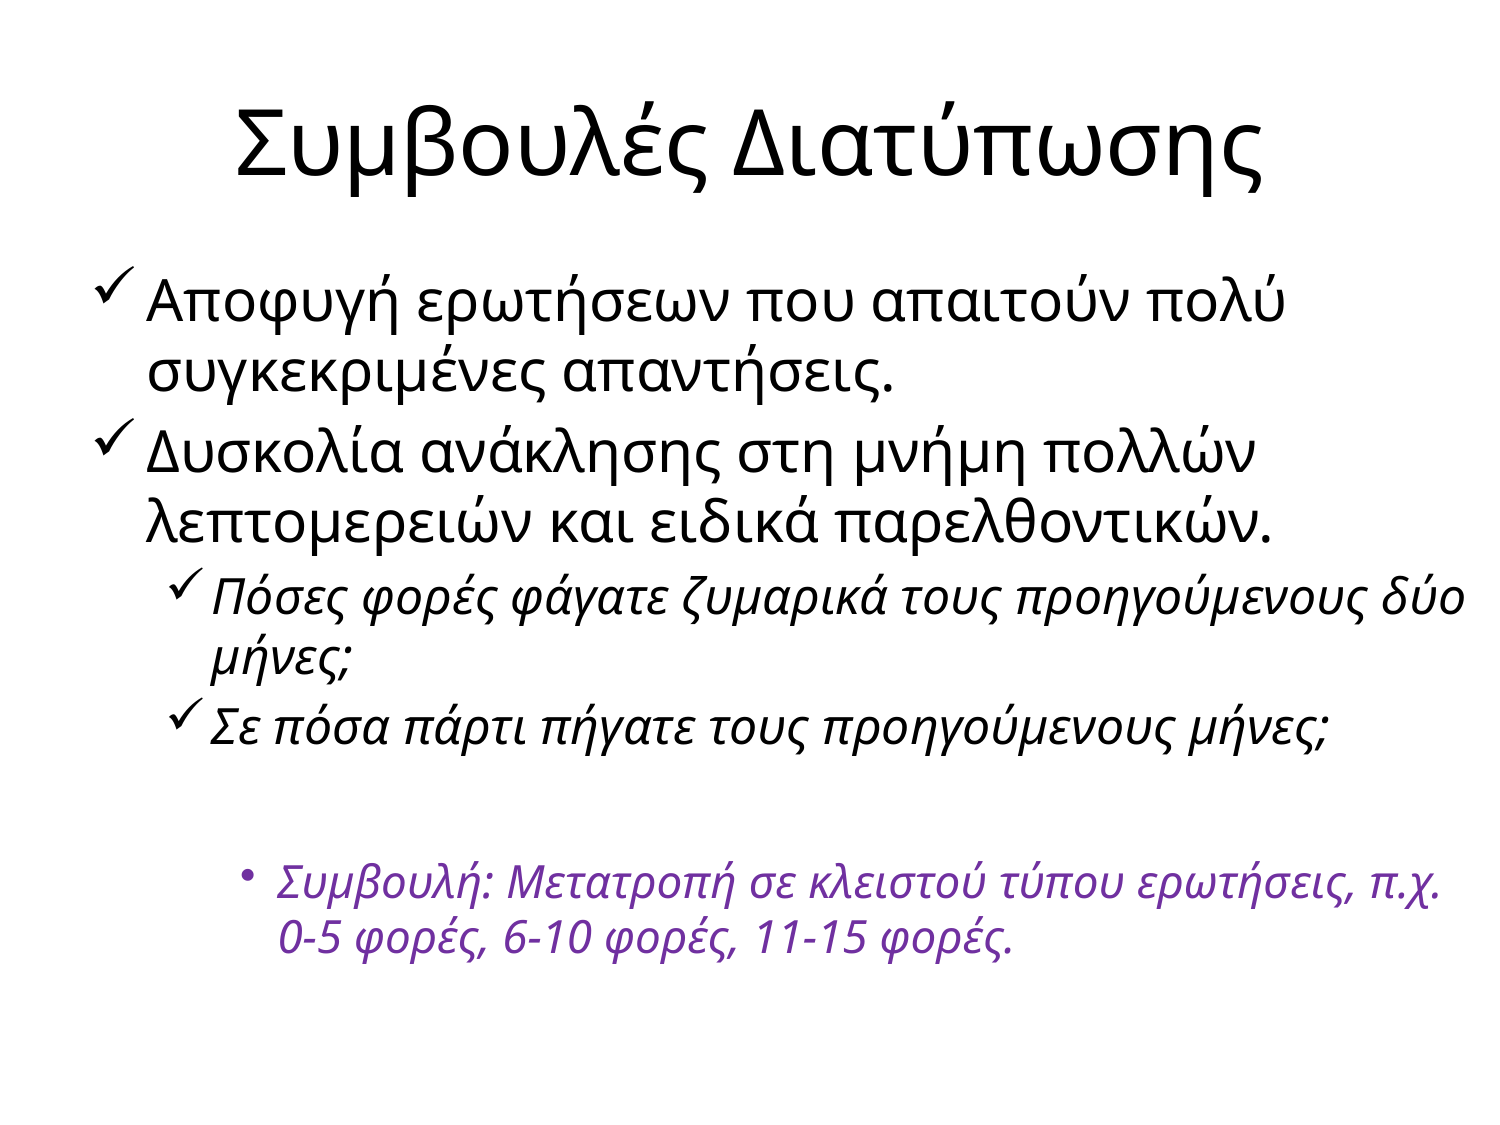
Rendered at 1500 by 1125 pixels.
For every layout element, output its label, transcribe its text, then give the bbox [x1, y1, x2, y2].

title Συμβουλές Διατύπωσης [75, 45, 1425, 233]
list Αποφυγή ερωτήσεων που απαιτούν πολύ συγκεκριμένες απαντήσεις. Δυσκολία ανάκλησης στη μνήμη πολλών λεπτομερειών και ειδικά παρελθοντικών. Πόσες φορές φάγατε ζυμαρικά τους προηγούμενους δύο μήνες; Σε πόσα πάρτι πήγατε τους προηγούμενους μήνες; Συμβουλή: Μετατροπή σε κλειστού τύπου ερωτήσεις, π.χ. 0-5 φορές, 6-10 φορές, 11-15 φορές. [75, 255, 1500, 1083]
